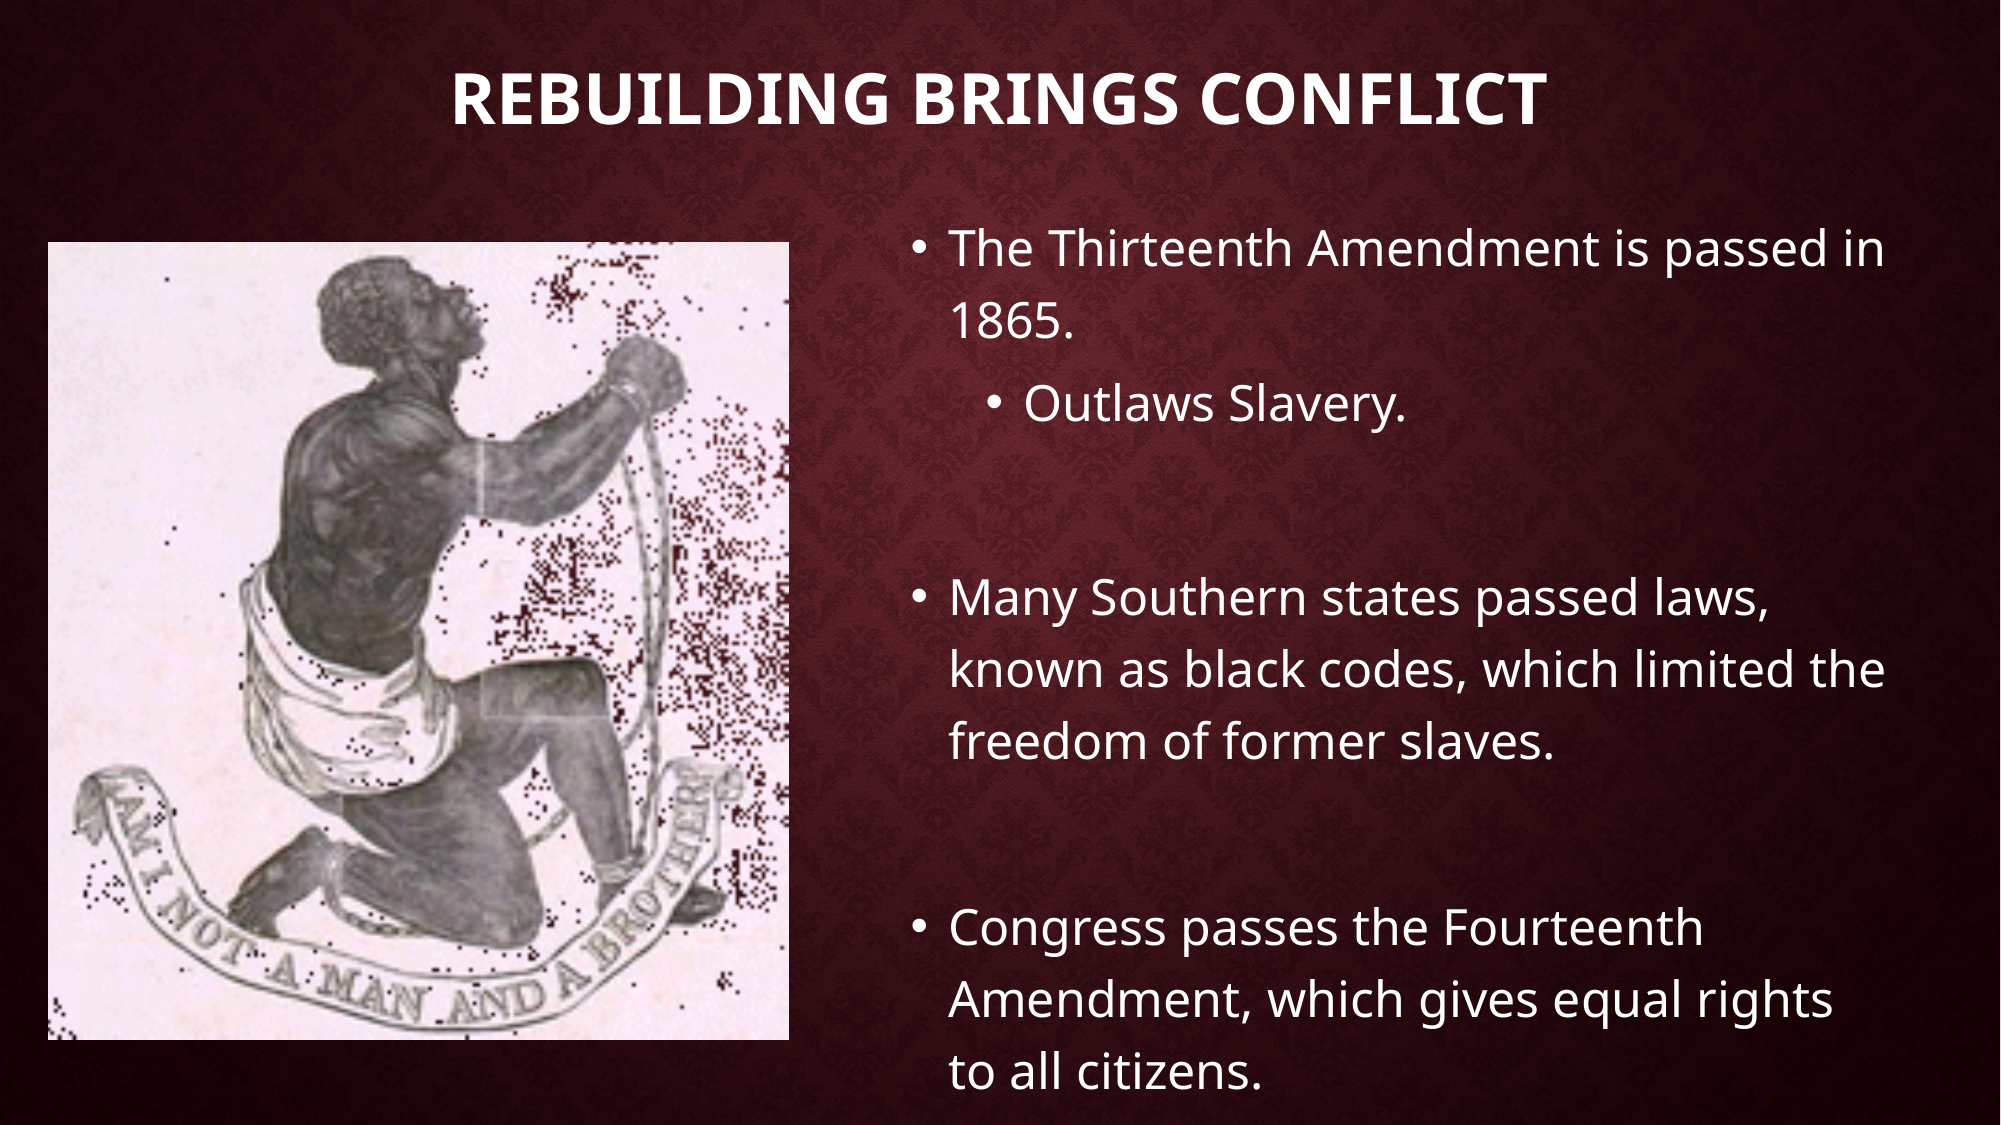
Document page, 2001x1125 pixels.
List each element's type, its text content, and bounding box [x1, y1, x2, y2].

title Rebuilding Brings conflict [149, 0, 1849, 211]
list The Thirteenth Amendment is passed in 1865. Outlaws Slavery. Many Southern states passed laws, known as black codes, which limited the freedom of former slaves. Congress passes the Fourteenth Amendment, which gives equal rights to all citizens. [895, 197, 1909, 980]
picture [47, 242, 790, 1040]
